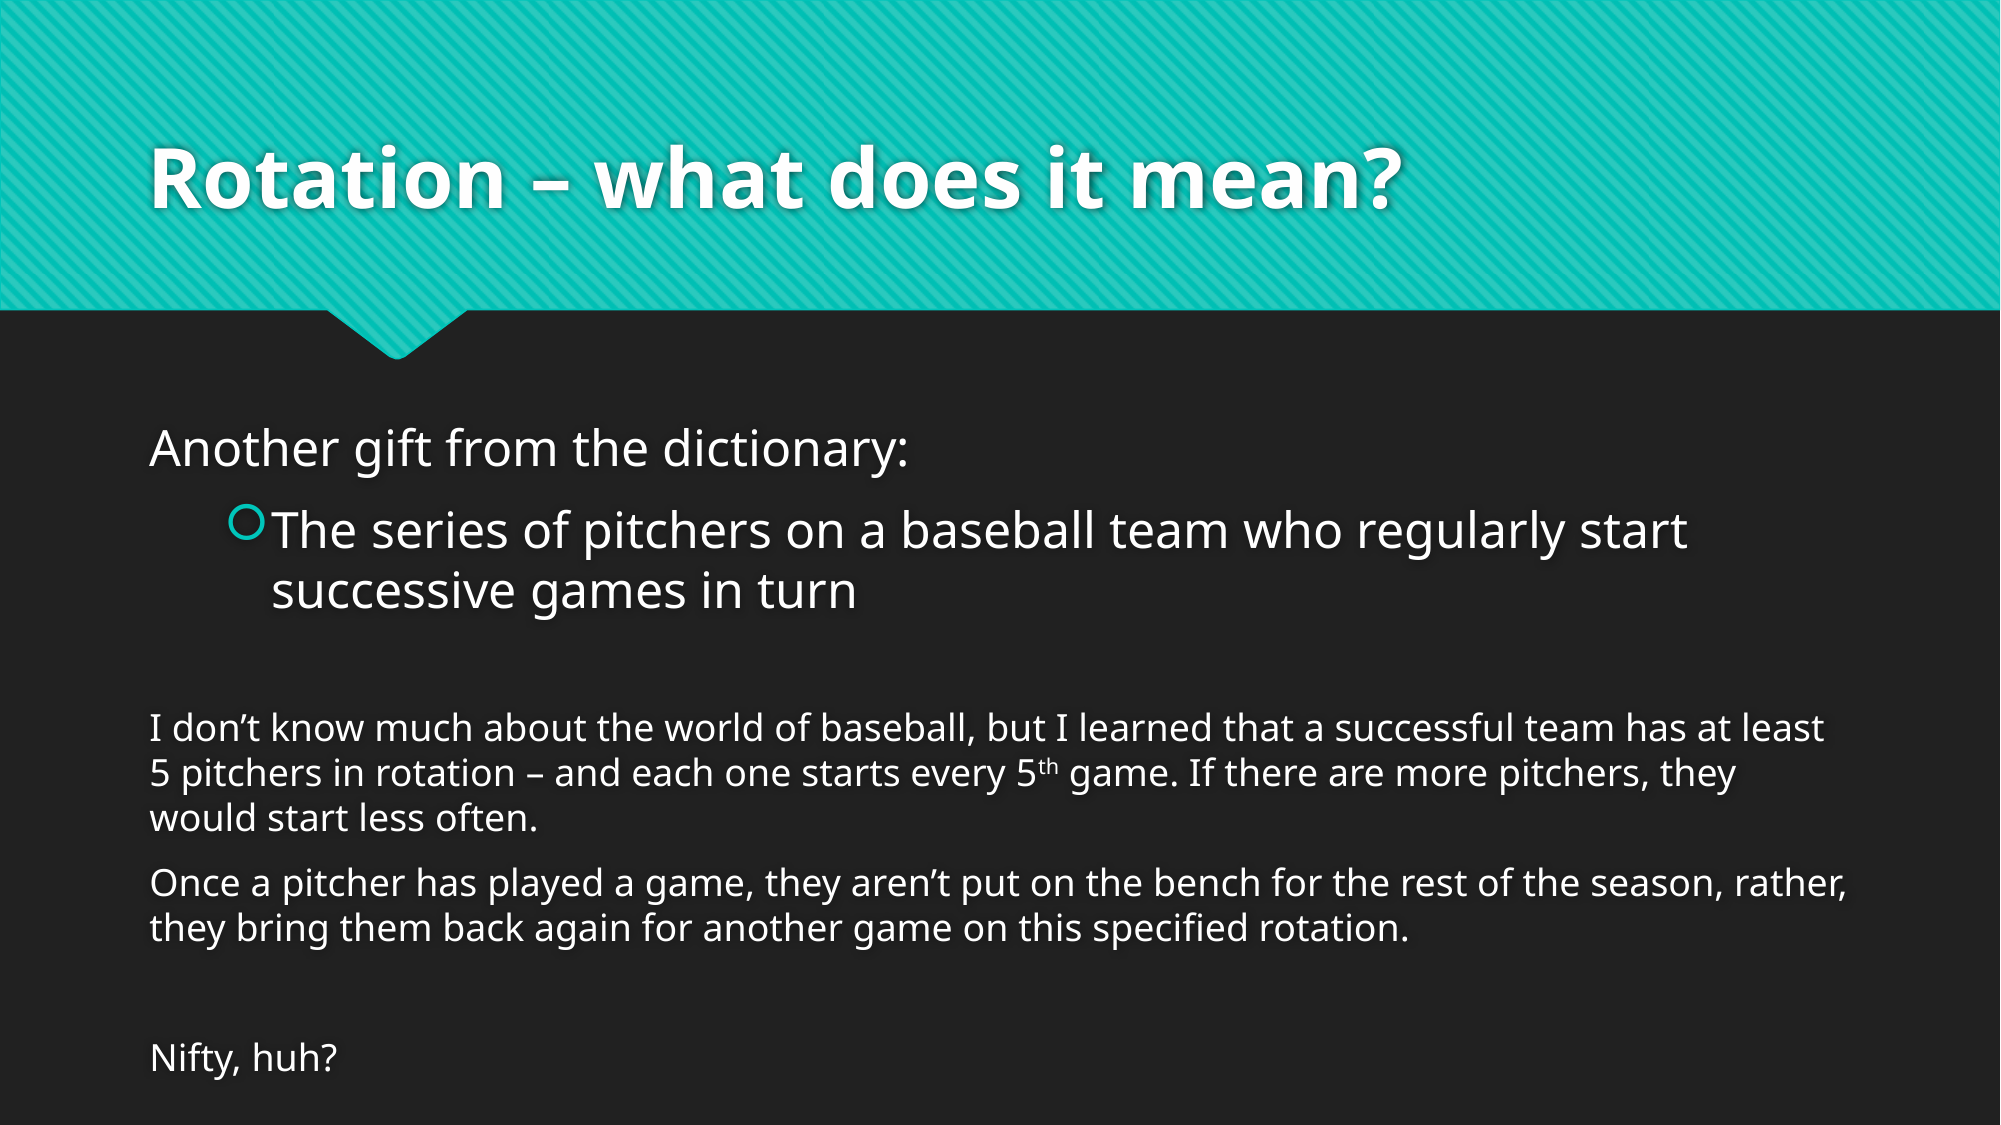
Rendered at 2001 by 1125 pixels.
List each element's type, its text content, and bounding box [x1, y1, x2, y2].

list Another gift from the dictionary: The series of pitchers on a baseball team who regularly start successive games in turn I don’t know much about the world of baseball, but I learned that a successful team has at least 5 pitchers in rotation – and each one starts every 5th game. If there are more pitchers, they would start less often. Once a pitcher has played a game, they aren’t put on the bench for the rest of the season, rather, they bring them back again for another game on this specified rotation. Nifty, huh? [134, 364, 1866, 1125]
title Rotation – what does it mean? [132, 73, 1868, 233]
